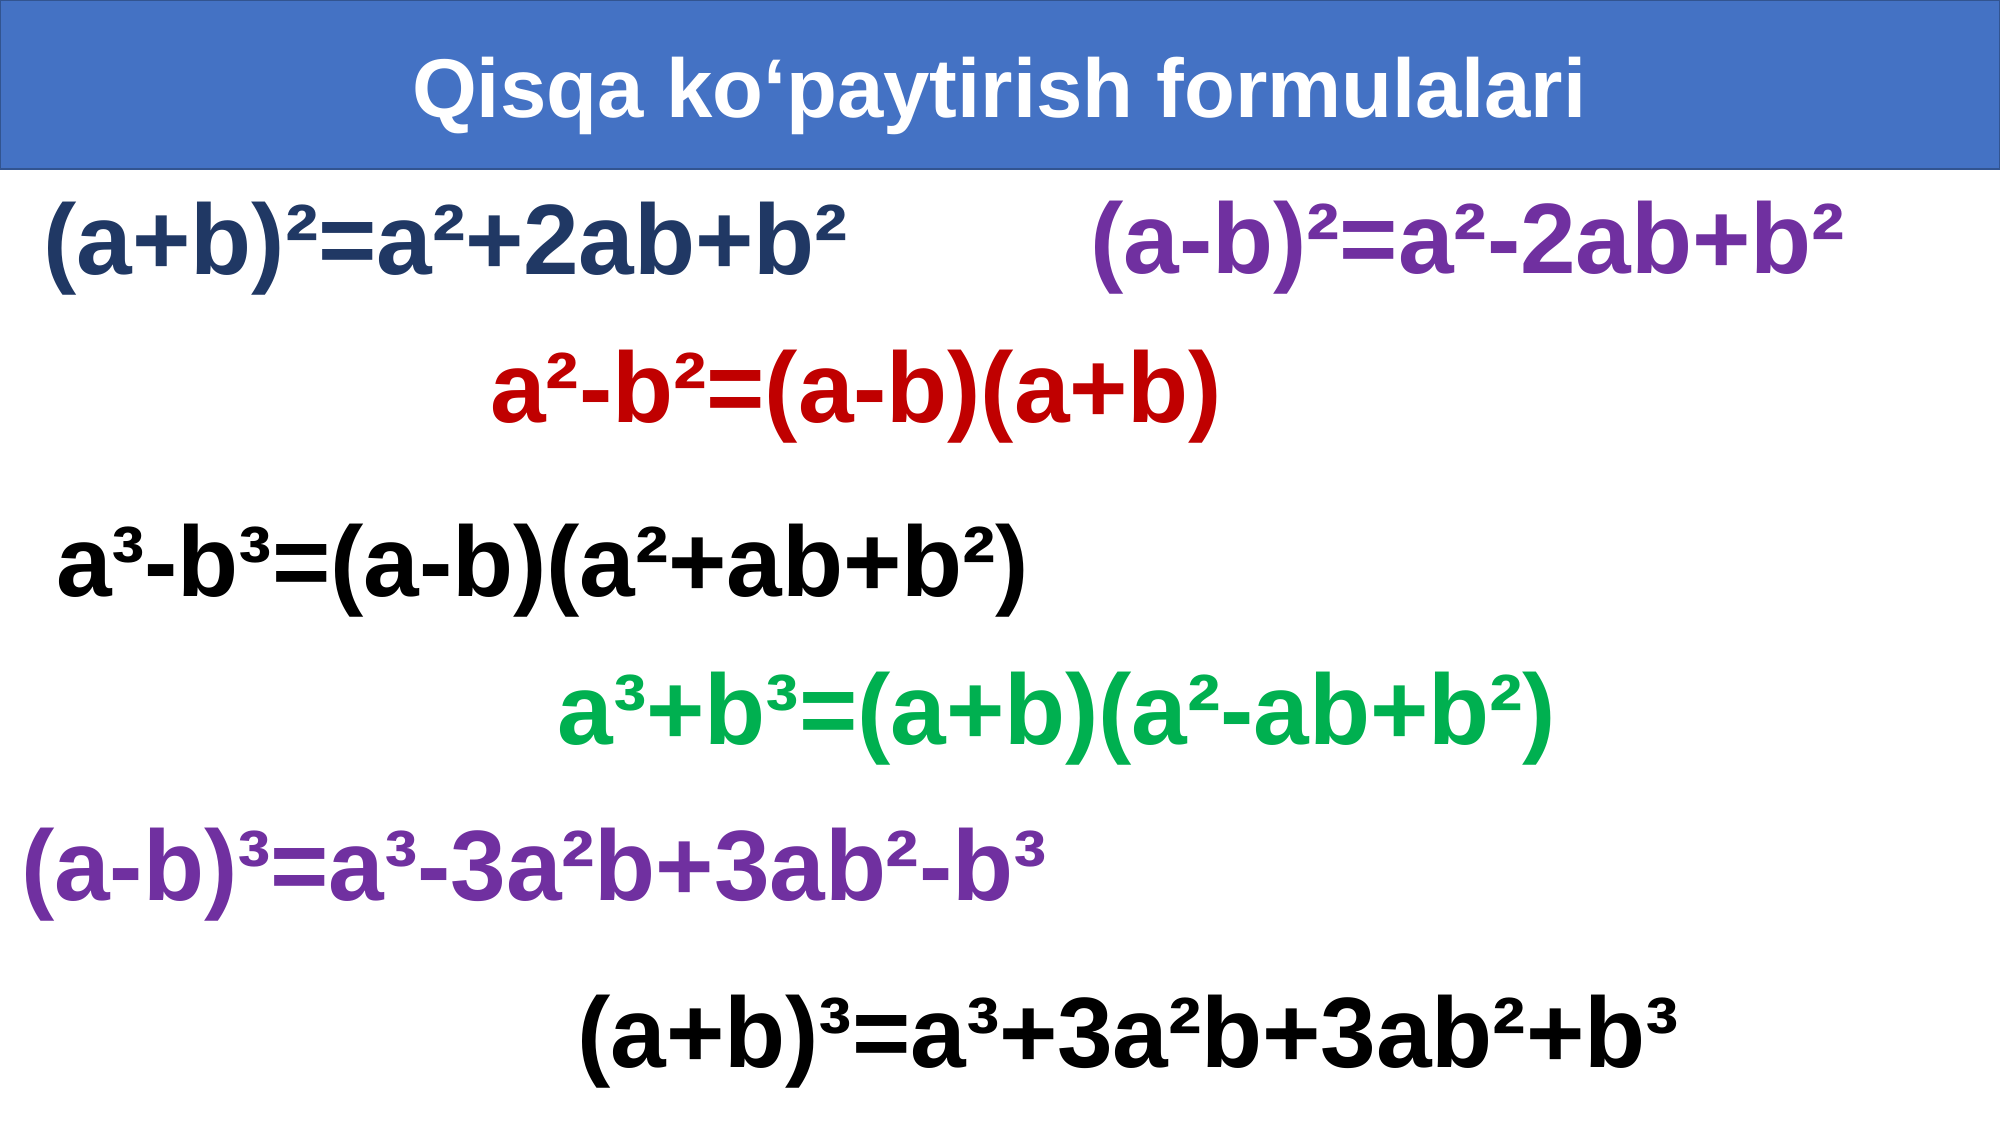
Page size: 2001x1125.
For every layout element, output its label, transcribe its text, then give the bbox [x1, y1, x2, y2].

text_box (a+b)³=a³+3a²b+3ab²+b³ [562, 959, 1695, 1095]
text_box a²-b²=(a-b)(a+b) [475, 315, 1476, 571]
text_box (a-b)³=a³-3a²b+3ab²-b³ [6, 793, 543, 929]
text_box (a+b)²=a²+2ab+b² [29, 166, 892, 302]
text_box Qisqa ko‘paytirish formulalari [0, 0, 2000, 170]
text_box a³+b³=(a+b)(a²-ab+b²) [543, 636, 2000, 1027]
text_box (a-b)²=a²-2ab+b² [1075, 166, 1861, 301]
